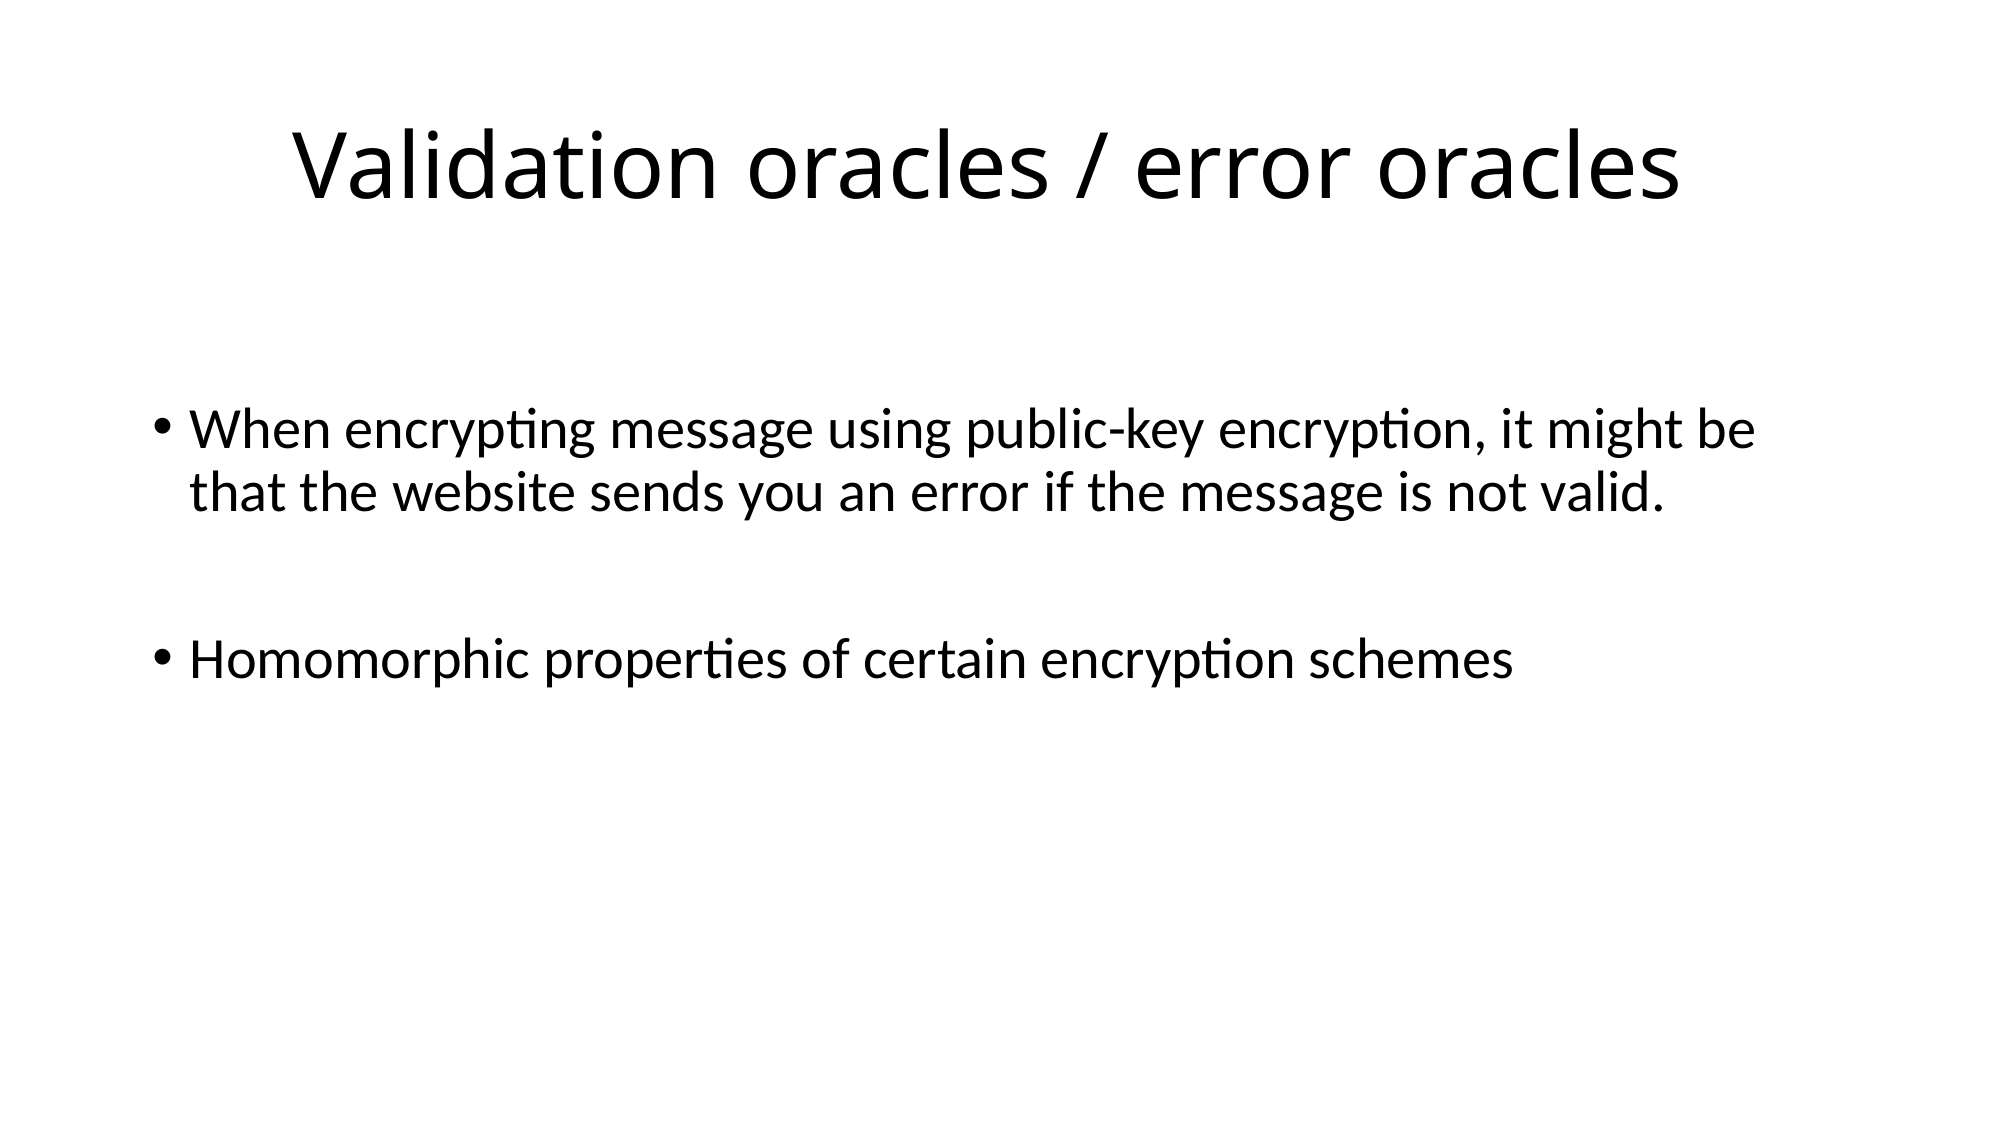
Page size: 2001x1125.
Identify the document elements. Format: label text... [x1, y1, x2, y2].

title Validation oracles / error oracles [137, 59, 1863, 278]
